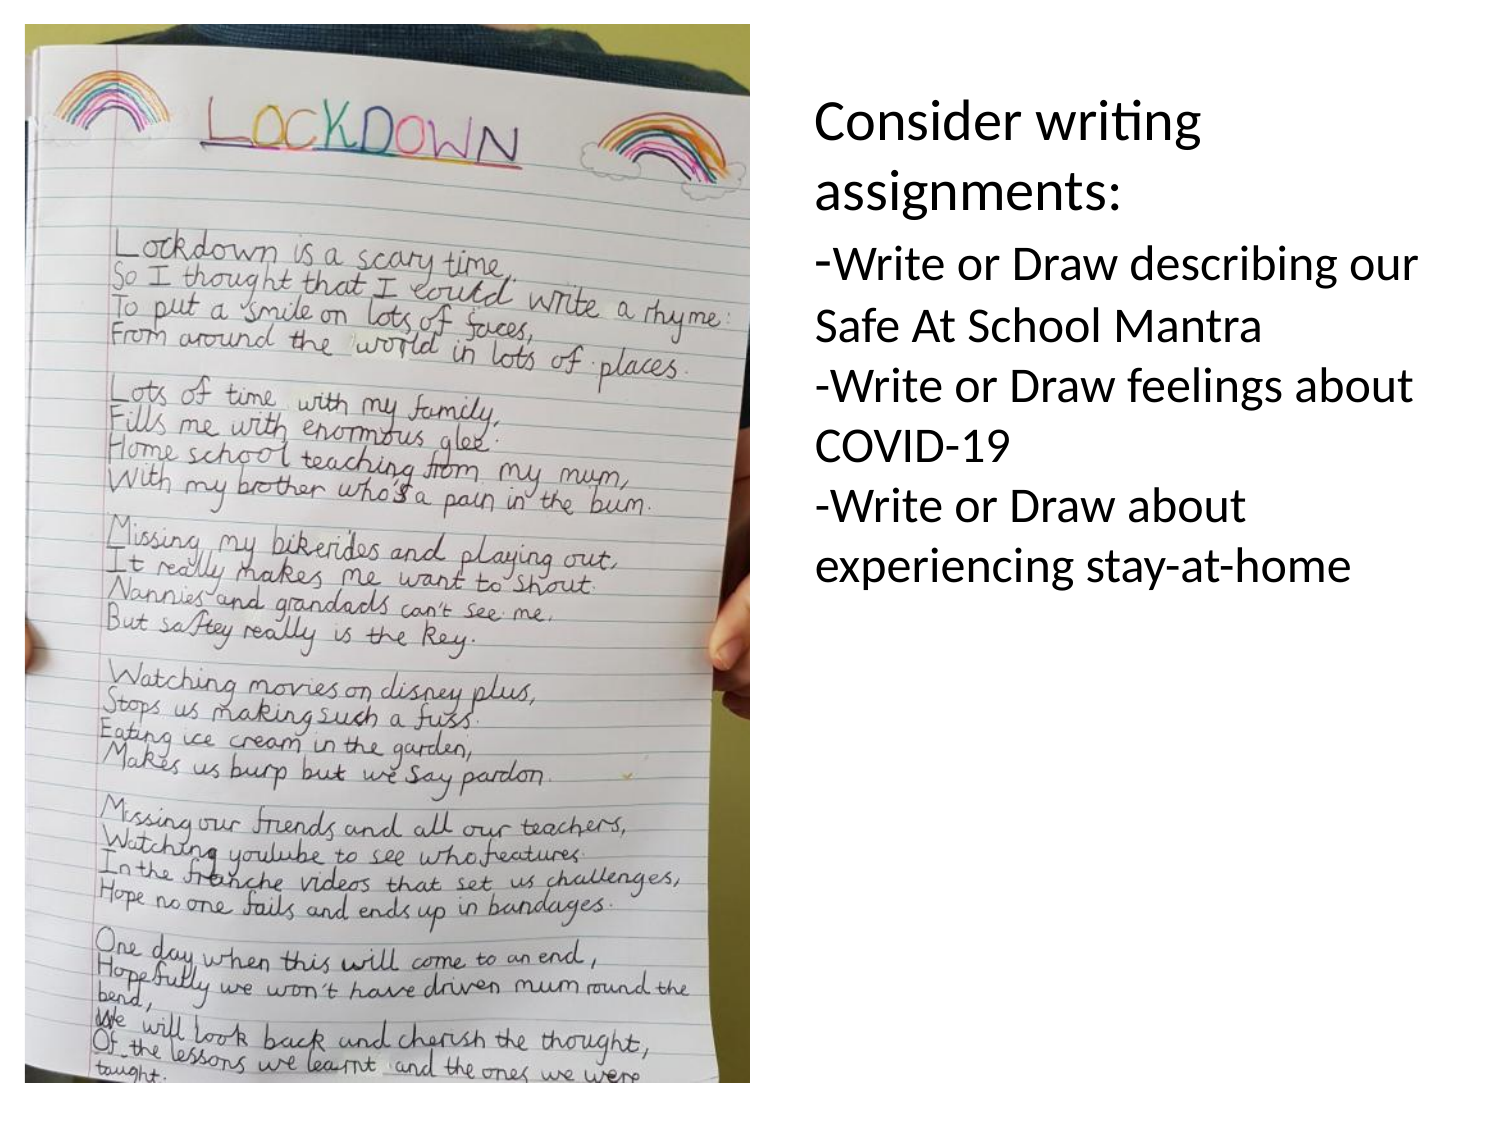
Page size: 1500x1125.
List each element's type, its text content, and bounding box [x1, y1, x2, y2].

text_box Consider writing assignments: -Write or Draw describing our Safe At School Mantra -Write or Draw feelings about COVID-19 -Write or Draw about experiencing stay-at-home [800, 74, 1438, 670]
picture [24, 24, 751, 1083]
